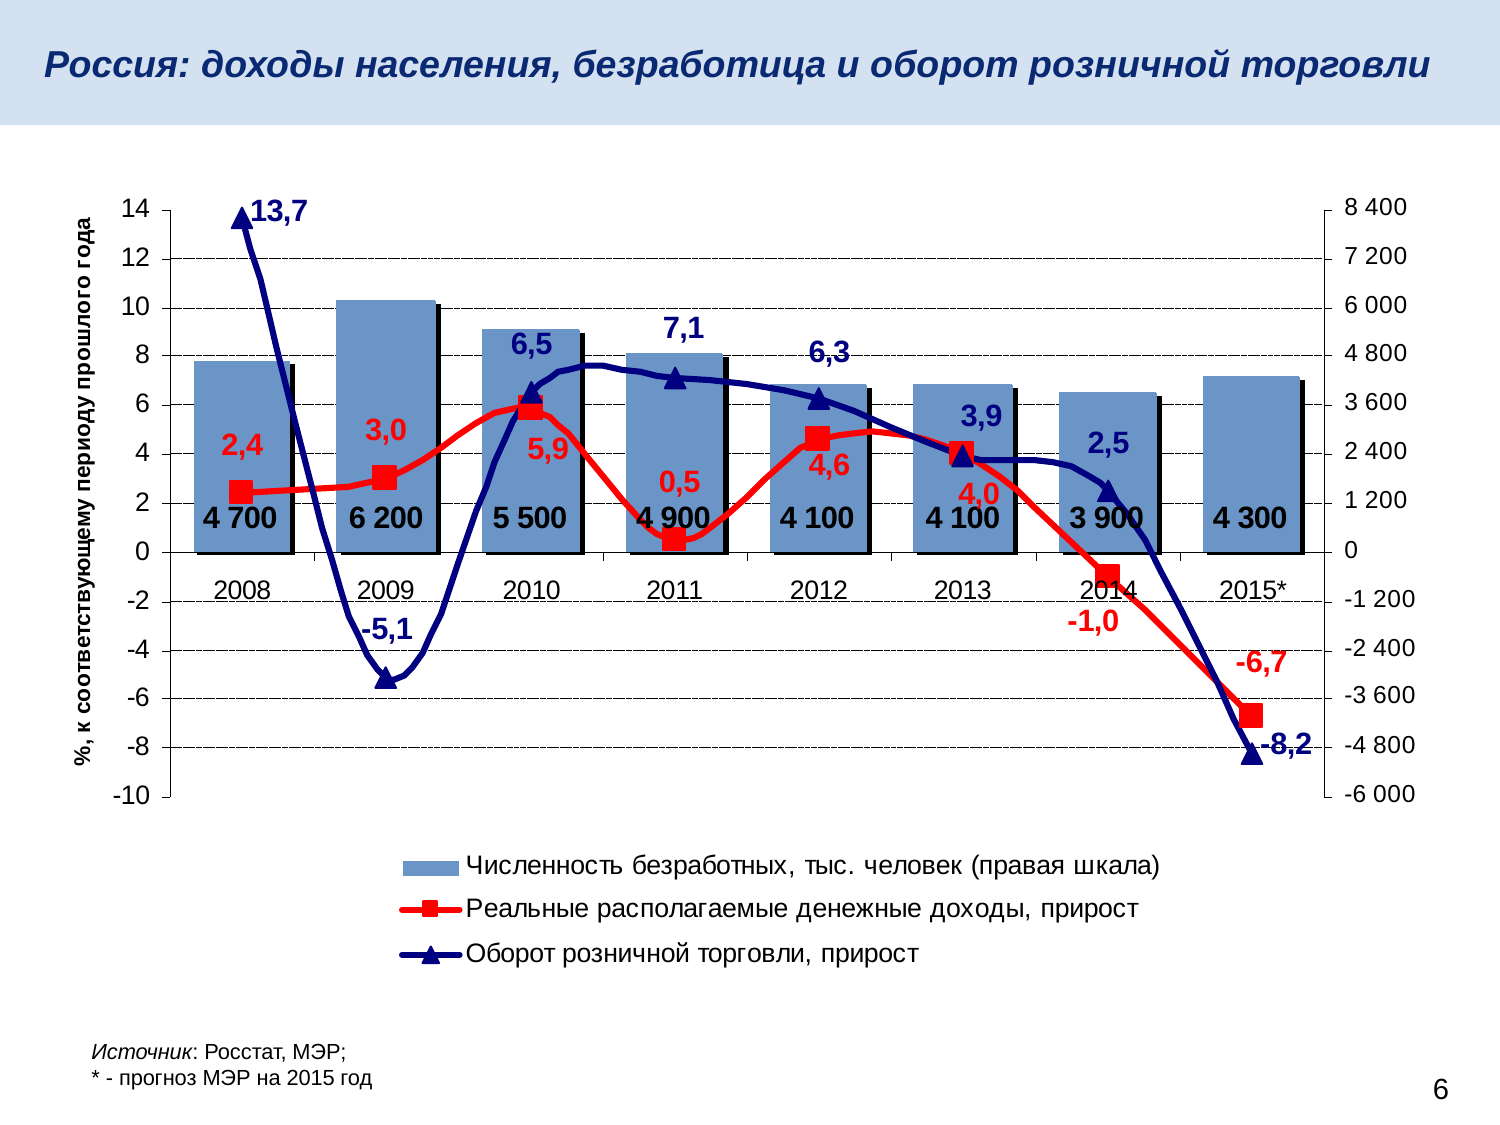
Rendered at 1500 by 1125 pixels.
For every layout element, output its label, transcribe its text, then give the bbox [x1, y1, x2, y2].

text_box Россия: доходы населения, безработица и оборот розничной торговли [29, 33, 1471, 93]
slide_number 6 [1168, 1062, 1465, 1122]
text_box Источник: Росстат, МЭР; * - прогноз МЭР на 2015 год [76, 1030, 1309, 1098]
picture [52, 172, 1440, 988]
